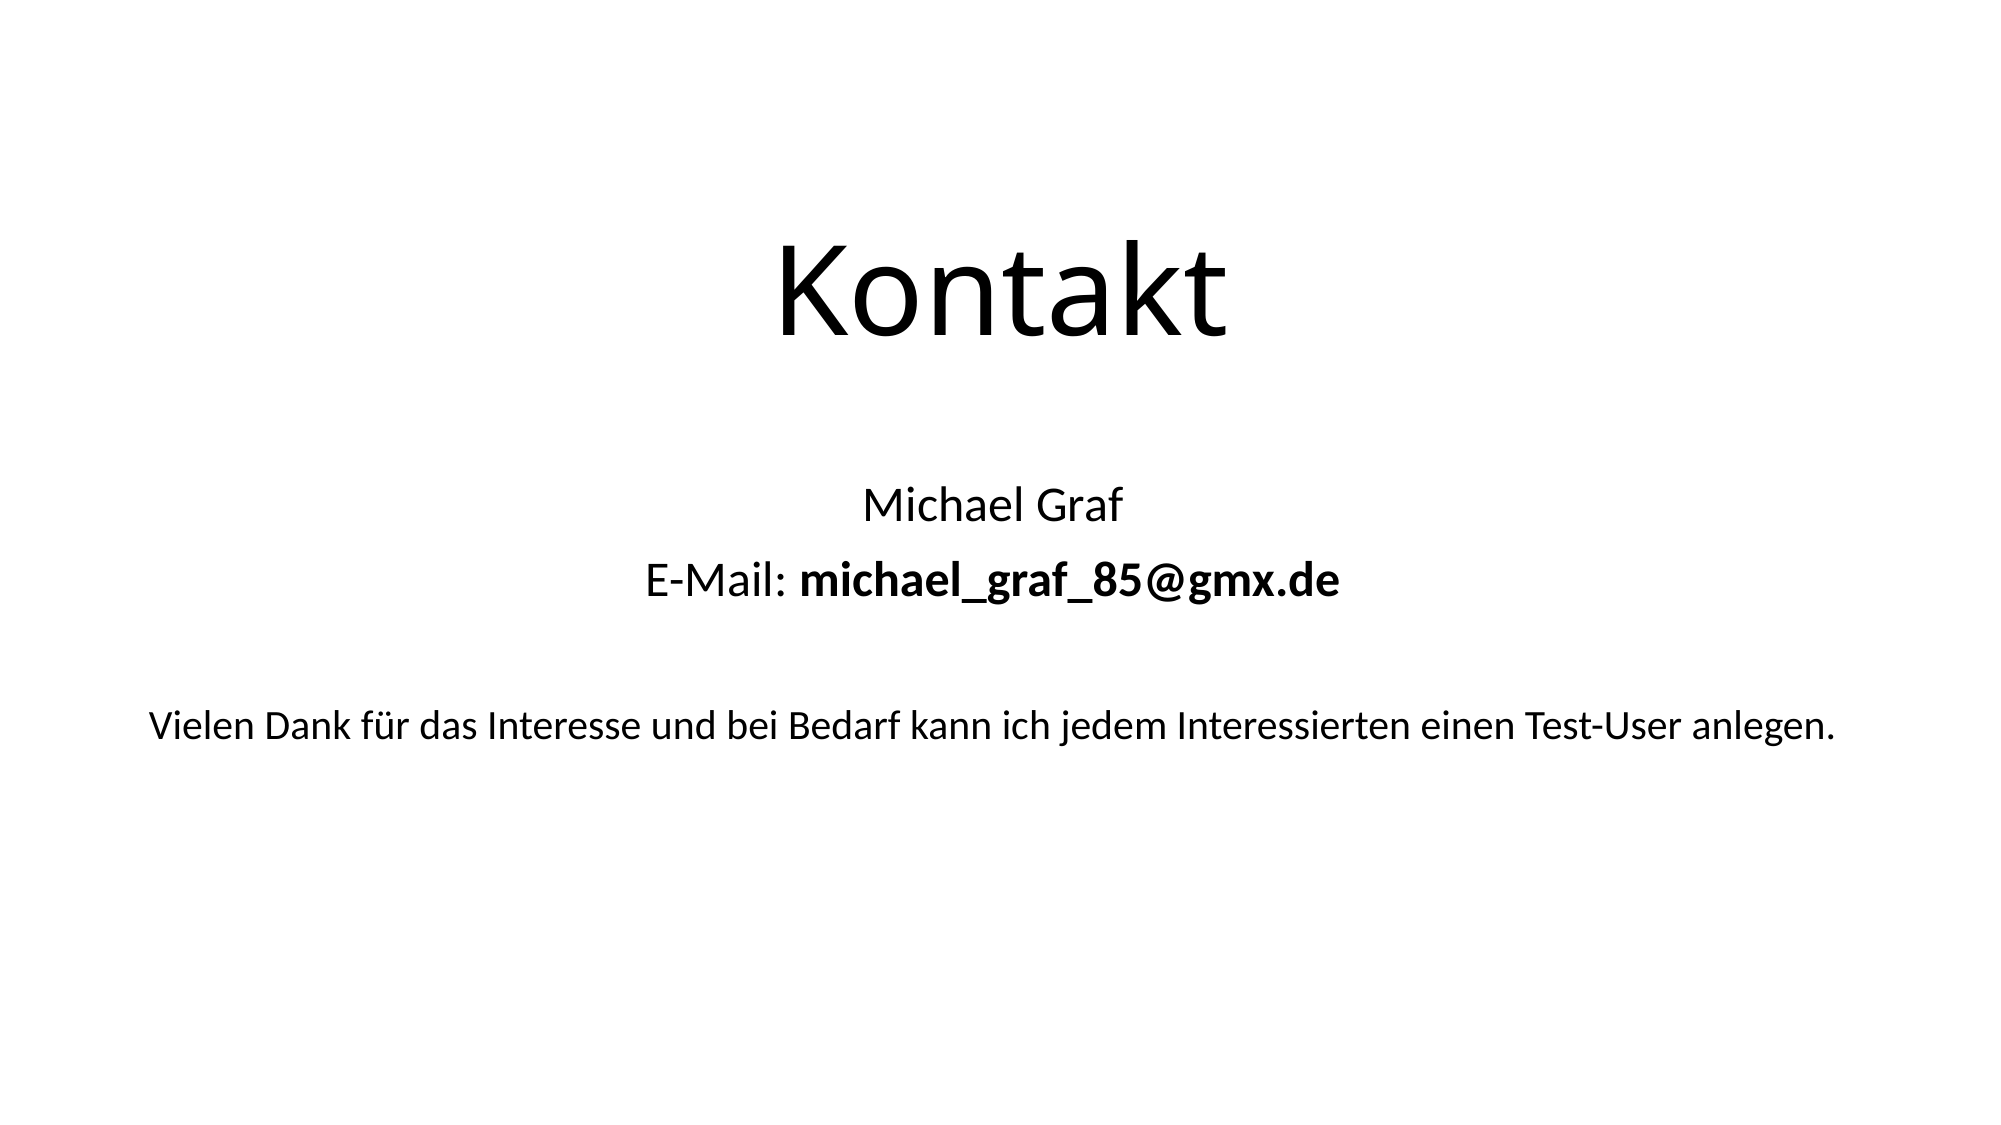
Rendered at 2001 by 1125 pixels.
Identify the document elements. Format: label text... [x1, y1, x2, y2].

subtitle Michael Graf E-Mail: michael_graf_85@gmx.de Vielen Dank für das Interesse und bei Bedarf kann ich jedem Interessierten einen Test-User anlegen. [130, 471, 1856, 863]
title Kontakt [249, 184, 1750, 370]
